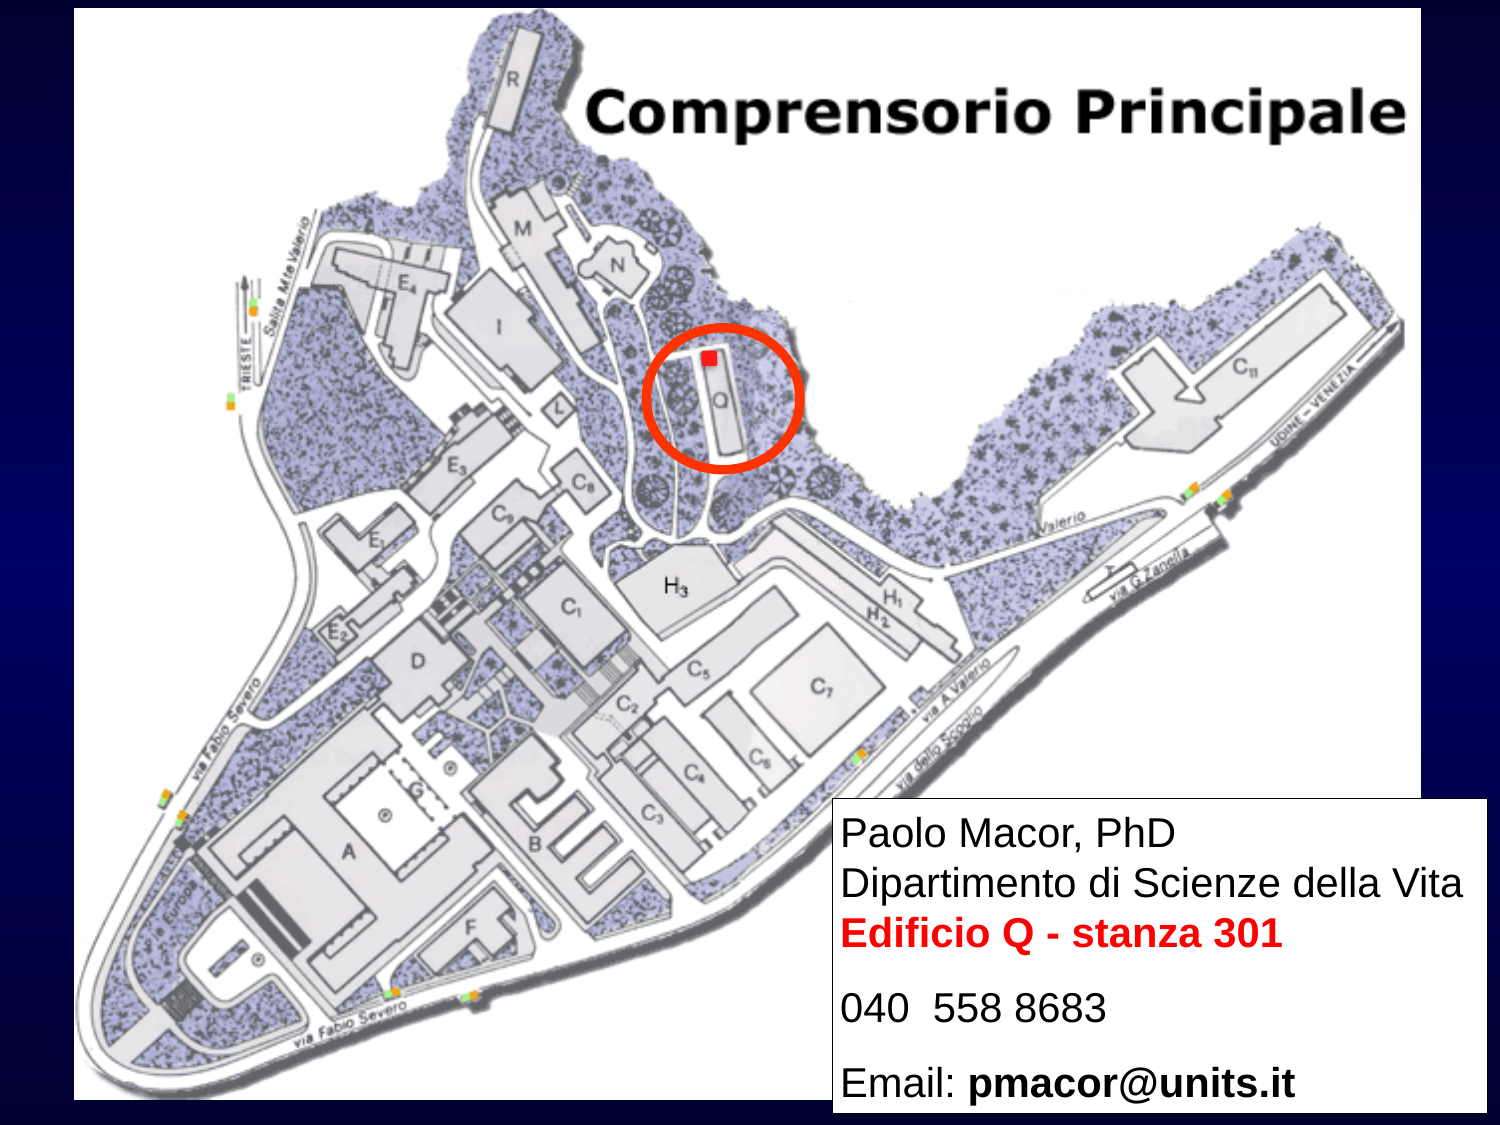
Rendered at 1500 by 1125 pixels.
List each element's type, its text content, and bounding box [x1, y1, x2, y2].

picture [58, 8, 1422, 1101]
text_box Paolo Macor, PhD Dipartimento di Scienze della Vita Edificio Q - stanza 301 040 558 8683 Email: pmacor@units.it [832, 798, 1488, 1114]
